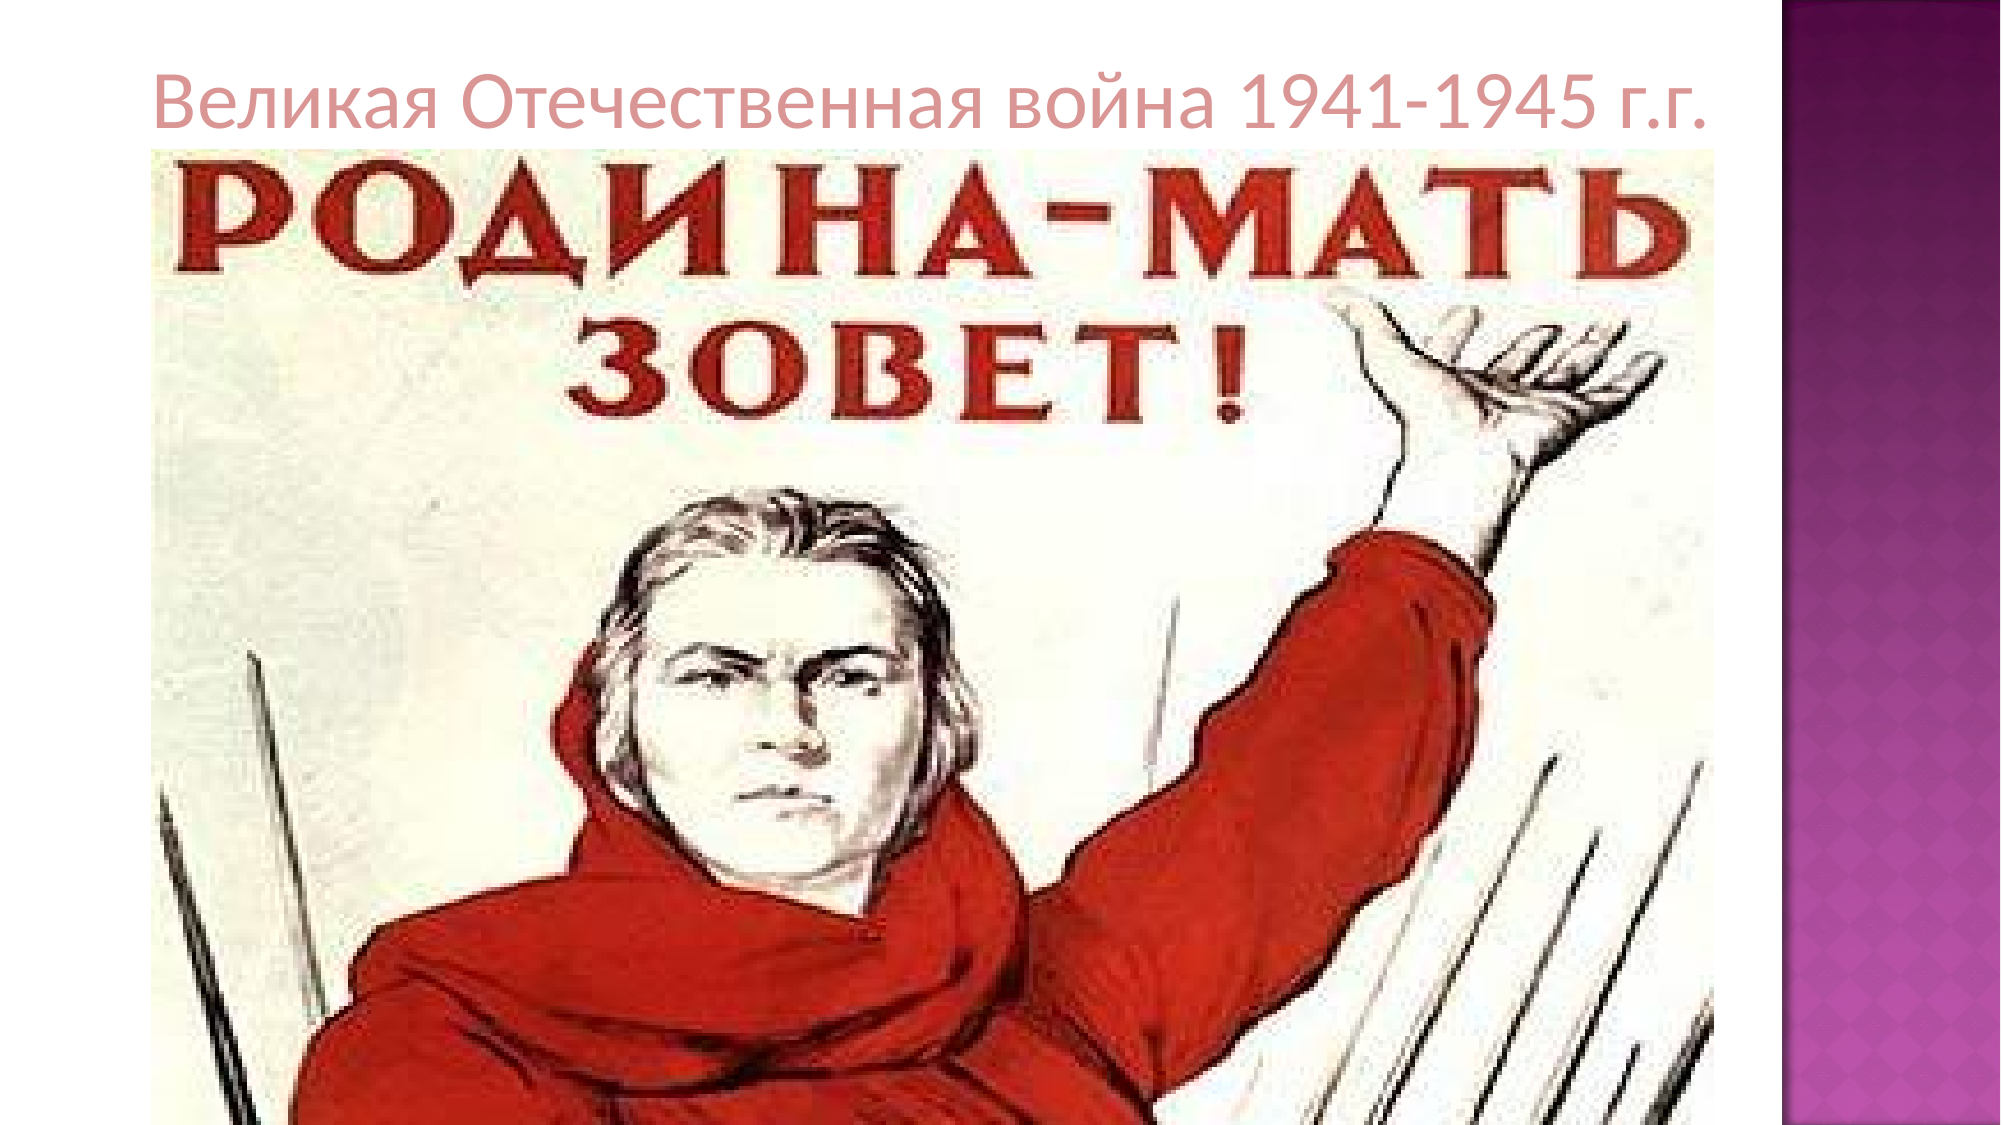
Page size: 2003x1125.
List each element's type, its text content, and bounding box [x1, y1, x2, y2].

picture [150, 149, 1714, 1125]
picture [1781, 0, 2001, 1125]
title Великая Отечественная война 1941-1945 г.г. [100, 45, 1764, 146]
